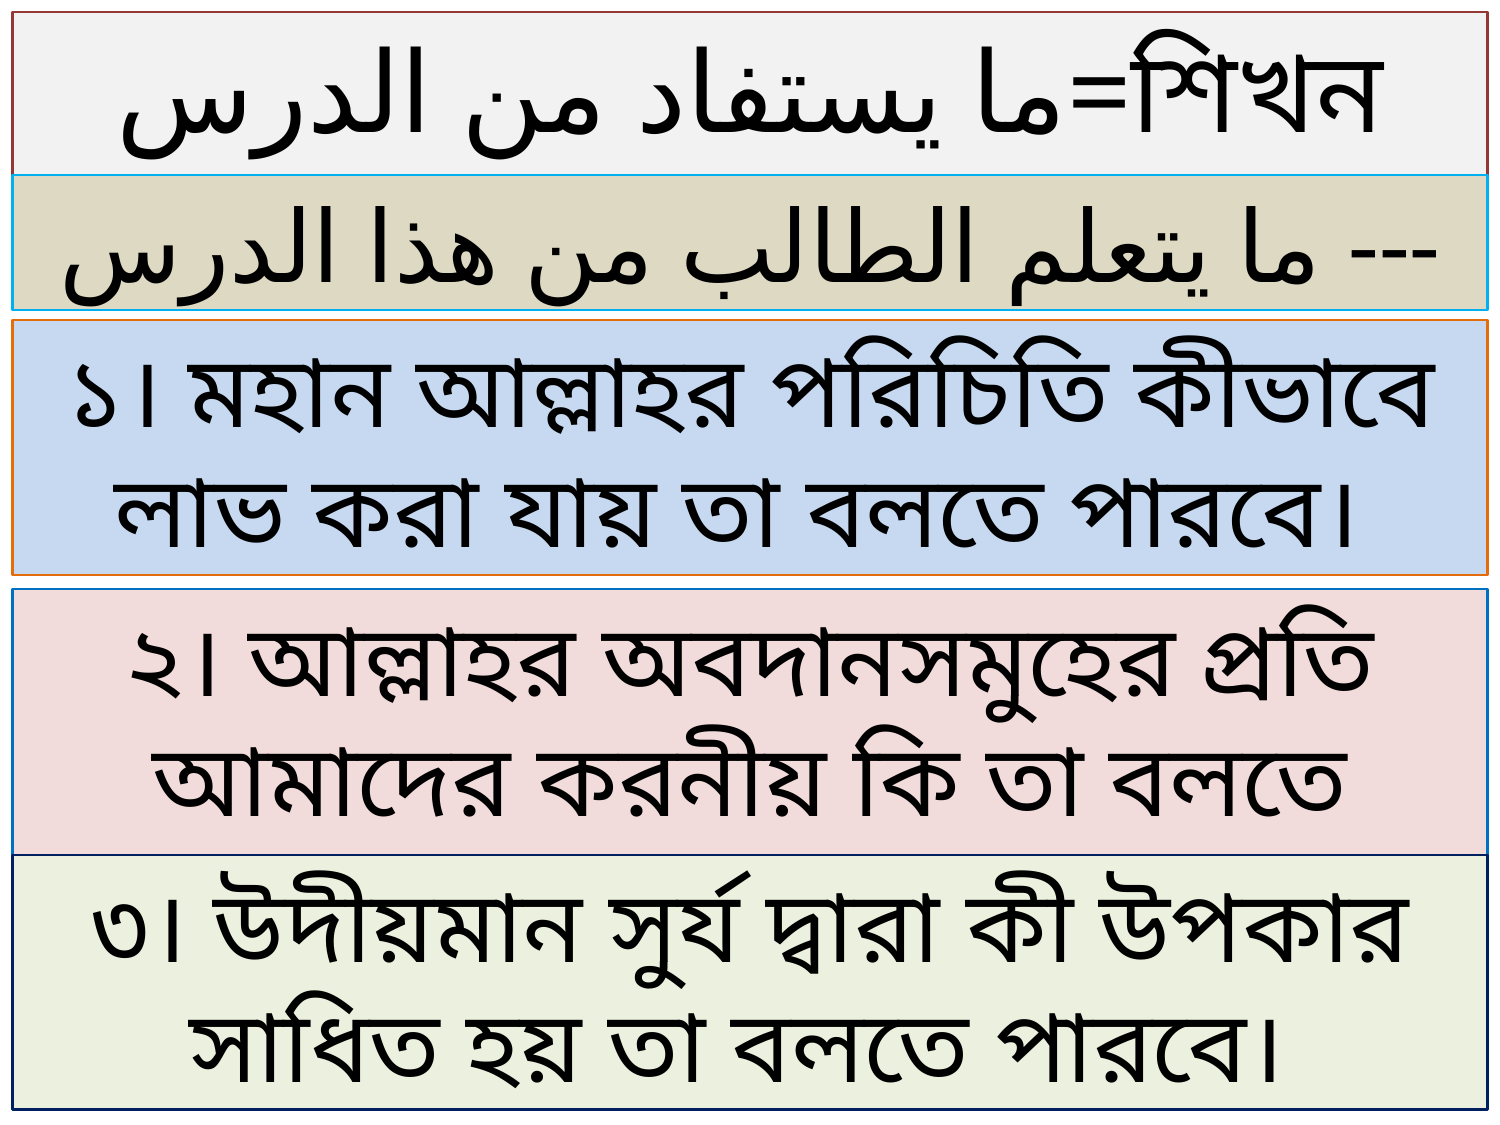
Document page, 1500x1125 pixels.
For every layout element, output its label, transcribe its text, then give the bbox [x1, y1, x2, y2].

text_box ২। আল্লাহর অবদানসমুহের প্রতি আমাদের করনীয় কি তা বলতে পারবে। [12, 588, 1488, 854]
text_box ১। মহান আল্লাহর পরিচিতি কীভাবে লাভ করা যায় তা বলতে পারবে। [12, 320, 1488, 575]
text_box ما يستفاد من الدرس=শিখন ফল [12, 12, 1488, 174]
text_box ৩। উদীয়মান সুর্য দ্বারা কী উপকার সাধিত হয় তা বলতে পারবে। [12, 854, 1488, 1110]
text_box ما يتعلم الطالب من هذا الدرس --- [12, 174, 1488, 310]
